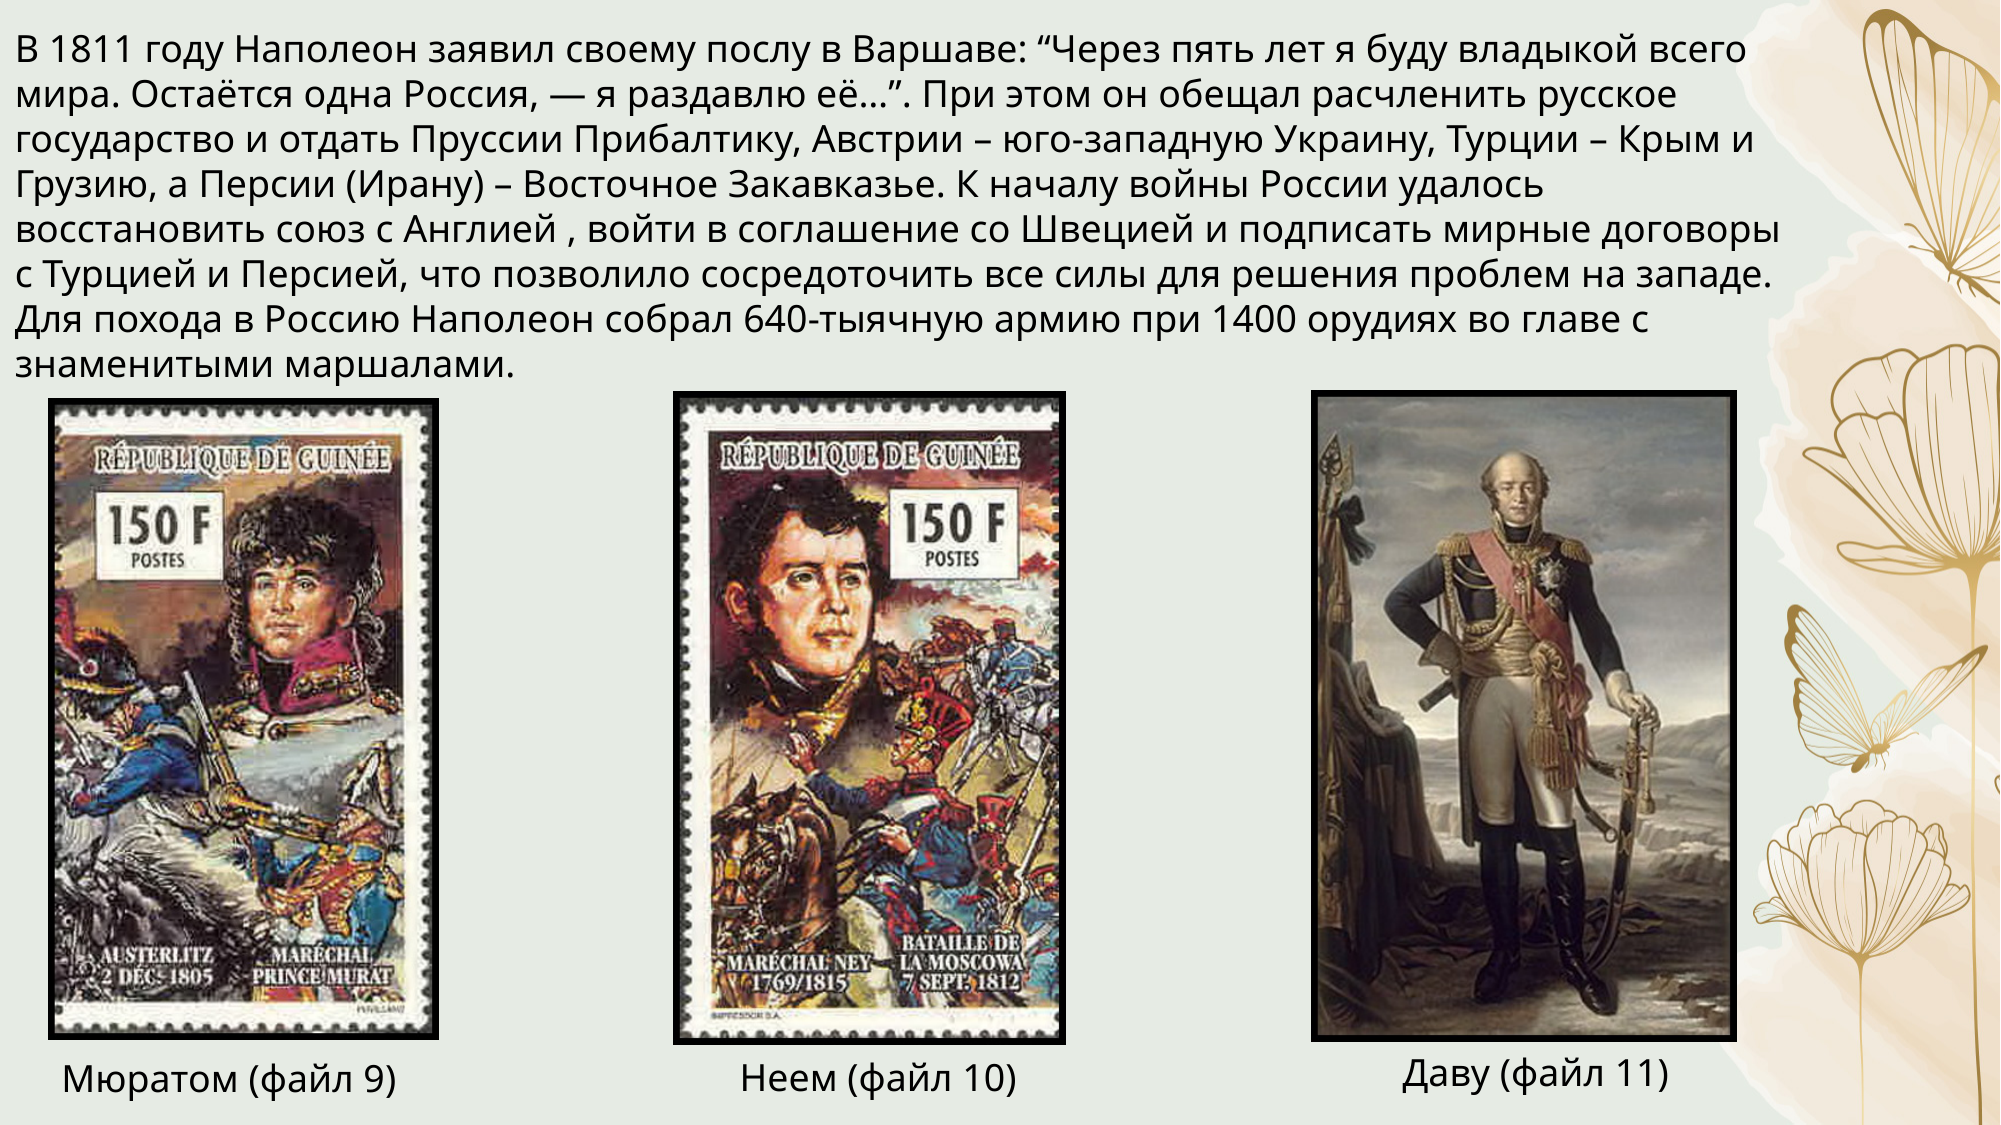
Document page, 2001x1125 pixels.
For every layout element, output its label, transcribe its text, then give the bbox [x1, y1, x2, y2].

picture [0, 0, 2000, 1125]
text_box Неем (файл 10) [724, 1046, 1032, 1106]
text_box Даву (файл 11) [1387, 1042, 1685, 1102]
text_box Мюратом (файл 9) [46, 1047, 412, 1108]
text_box В 1811 году Наполеон заявил своему послу в Варшаве: “Через пять лет я буду владыкой всего мира. Остаётся одна Россия, — я раздавлю её…”. При этом он обещал расчленить русское государство и отдать Пруссии Прибалтику, Австрии – юго-западную Украину, Турции – Крым и Грузию, а Персии (Ирану) – Восточное Закавказье. К началу войны России удалось восстановить союз с Англией , войти в соглашение со Швецией и подписать мирные договоры с Турцией и Персией, что позволило сосредоточить все силы для решения проблем на западе. Для похода в Россию Наполеон собрал 640-тыячную армию при 1400 орудиях во главе с знаменитыми маршалами. [0, 18, 1810, 393]
